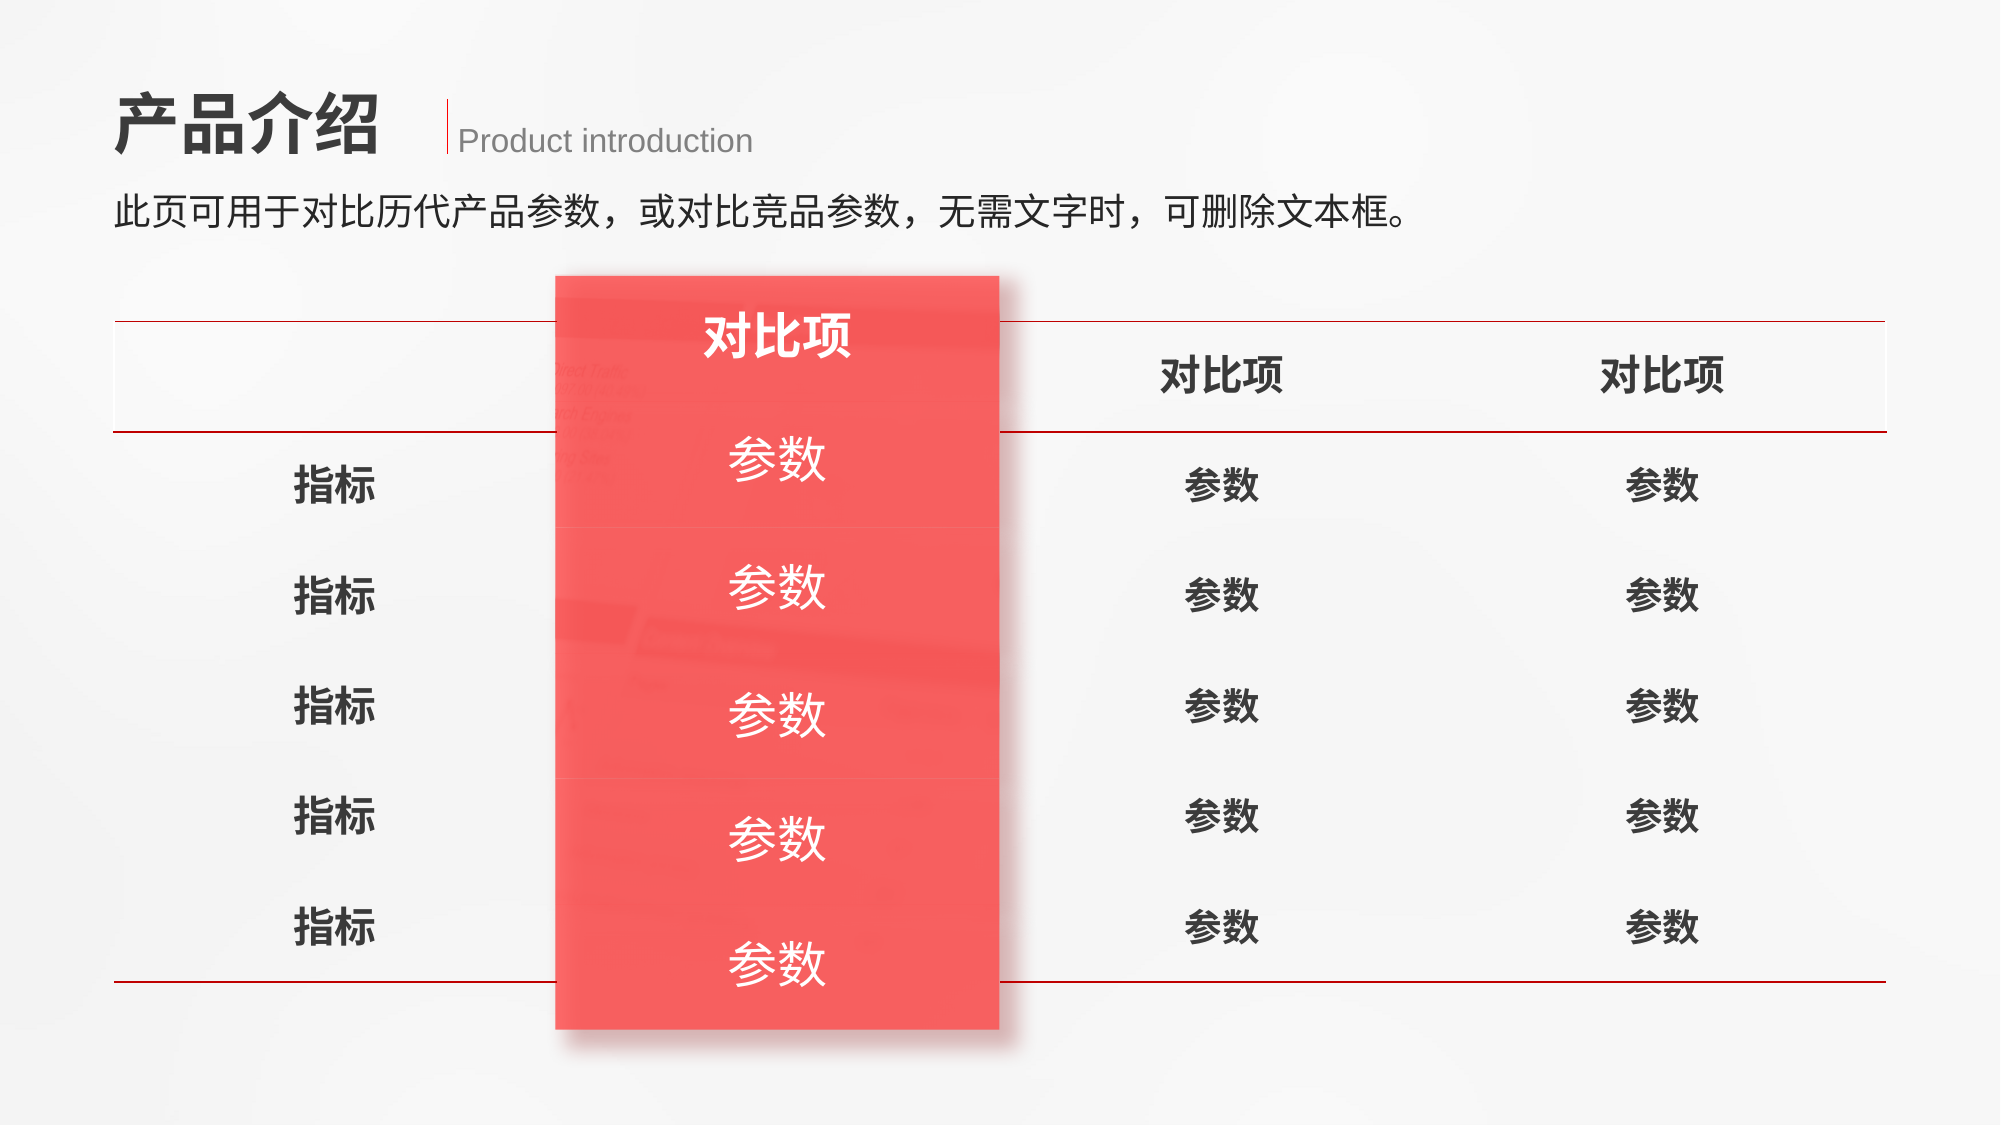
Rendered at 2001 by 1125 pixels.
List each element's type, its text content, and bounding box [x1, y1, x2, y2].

list 参数 [1001, 874, 1441, 985]
list 对比项 [555, 275, 1000, 400]
list 参数 [555, 400, 1000, 525]
list 参数 [1001, 431, 1441, 542]
list 参数 [555, 655, 1000, 780]
list 参数 [1441, 763, 1884, 873]
picture [0, 0, 2001, 1125]
list 参数 [1001, 652, 1441, 763]
list 参数 [555, 780, 1000, 904]
list 参数 [1441, 431, 1884, 542]
list 参数 [1441, 542, 1884, 652]
list 参数 [1441, 873, 1884, 985]
list 指标 [114, 431, 556, 542]
list 对比项 [1441, 321, 1884, 431]
list 指标 [114, 873, 555, 985]
list 对比项 [1001, 321, 1441, 431]
list 指标 [114, 542, 555, 652]
list 指标 [114, 652, 556, 763]
list Product introduction [457, 90, 929, 161]
list 产品介绍 [114, 90, 422, 161]
list 参数 [1001, 542, 1441, 652]
list 参数 [1441, 652, 1884, 763]
list 参数 [555, 904, 1000, 1030]
list 指标 [114, 763, 555, 873]
list 参数 [1001, 763, 1441, 874]
list 此页可用于对比历代产品参数，或对比竞品参数，无需文字时，可删除文本框。 [114, 178, 1886, 249]
list 参数 [555, 528, 1000, 653]
